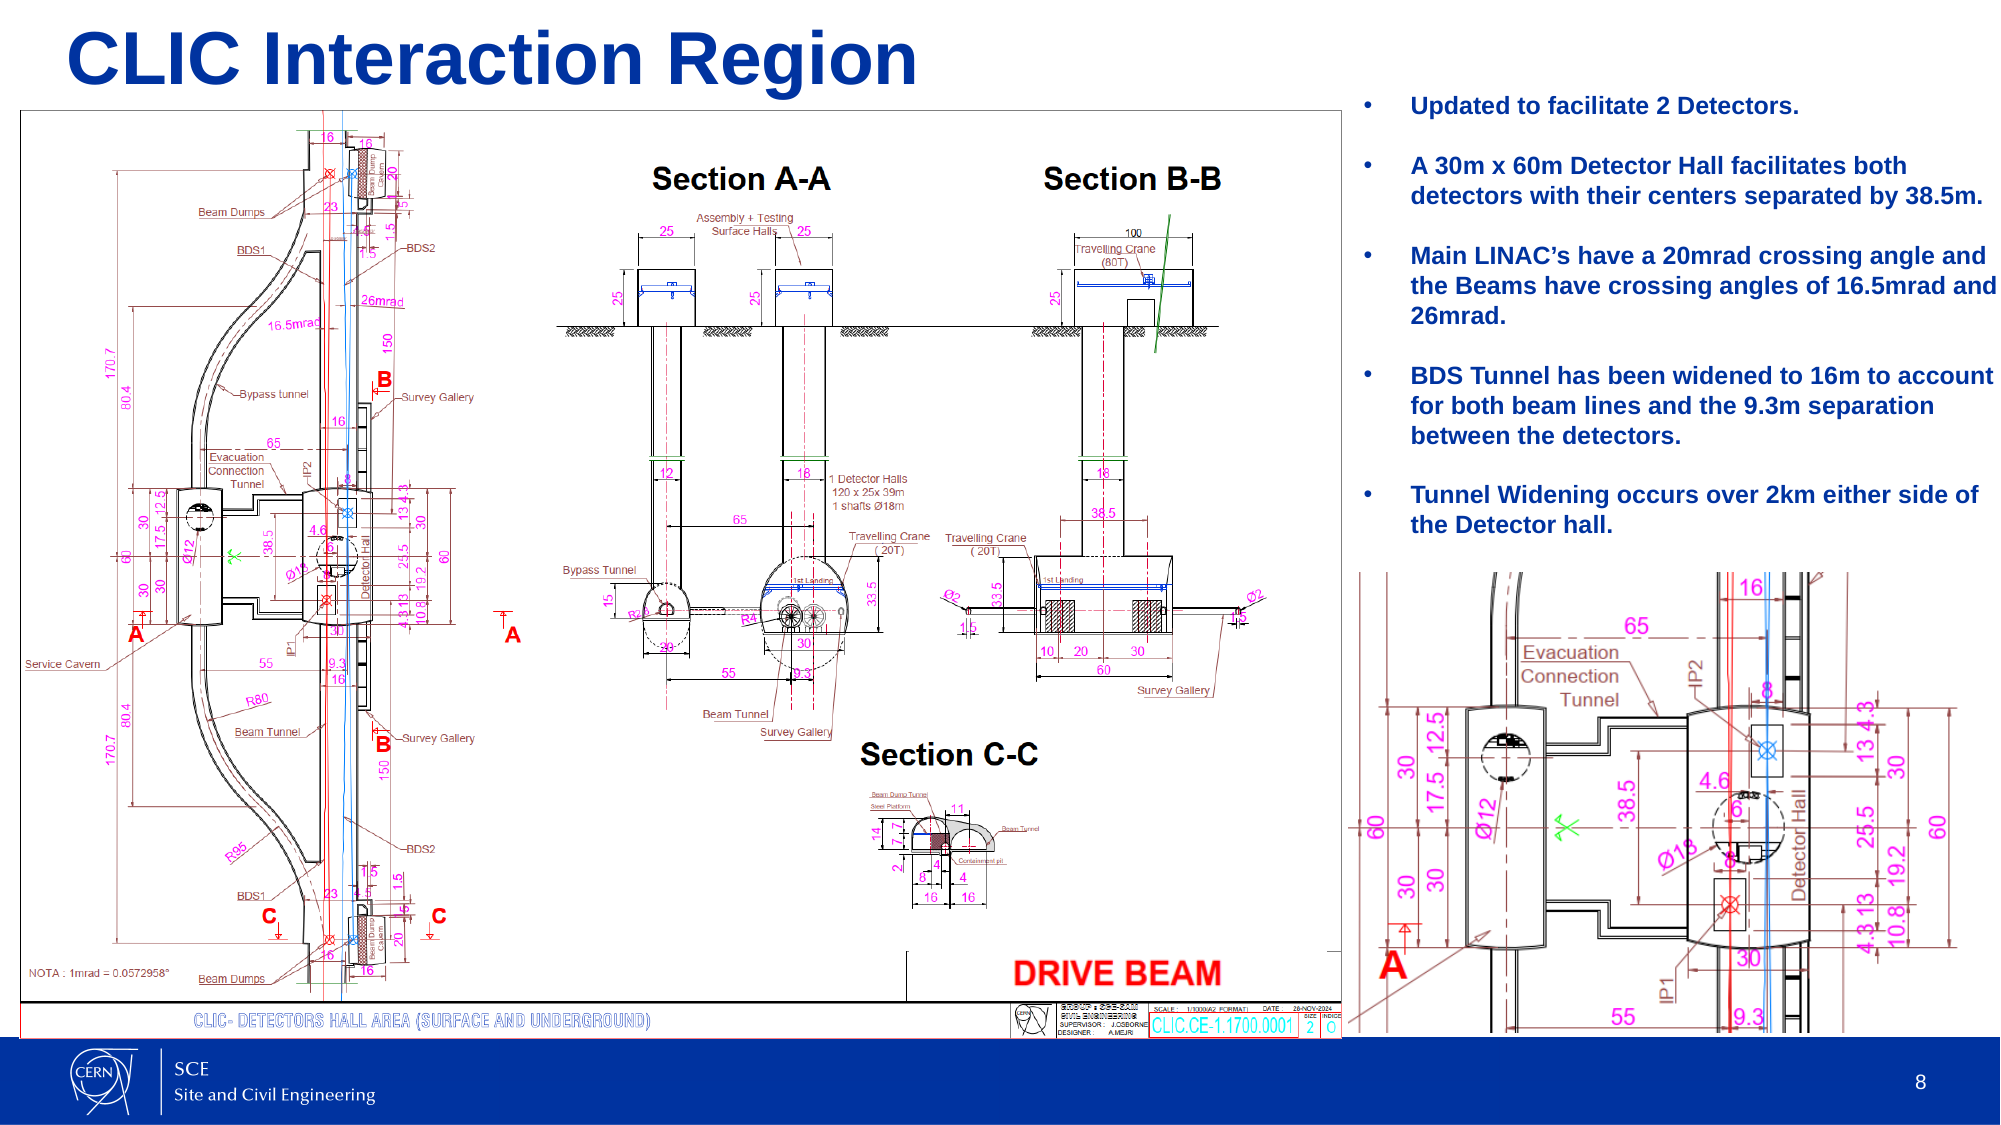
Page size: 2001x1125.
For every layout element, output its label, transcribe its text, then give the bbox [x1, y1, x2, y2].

picture [1348, 572, 1980, 1033]
text_box Updated to facilitate 2 Detectors. A 30m x 60m Detector Hall facilitates both detectors with their centers separated by 38.5m. Main LINAC’s have a 20mrad crossing angle and the Beams have crossing angles of 16.5mrad and 26mrad. BDS Tunnel has been widened to 16m to account for both beam lines and the 9.3m separation between the detectors. Tunnel Widening occurs over 2km either side of the Detector hall. [1348, 82, 2000, 547]
title CLIC Interaction Region [66, 20, 1933, 196]
slide_number 8 [1815, 1051, 1927, 1112]
picture [0, 107, 2000, 1125]
